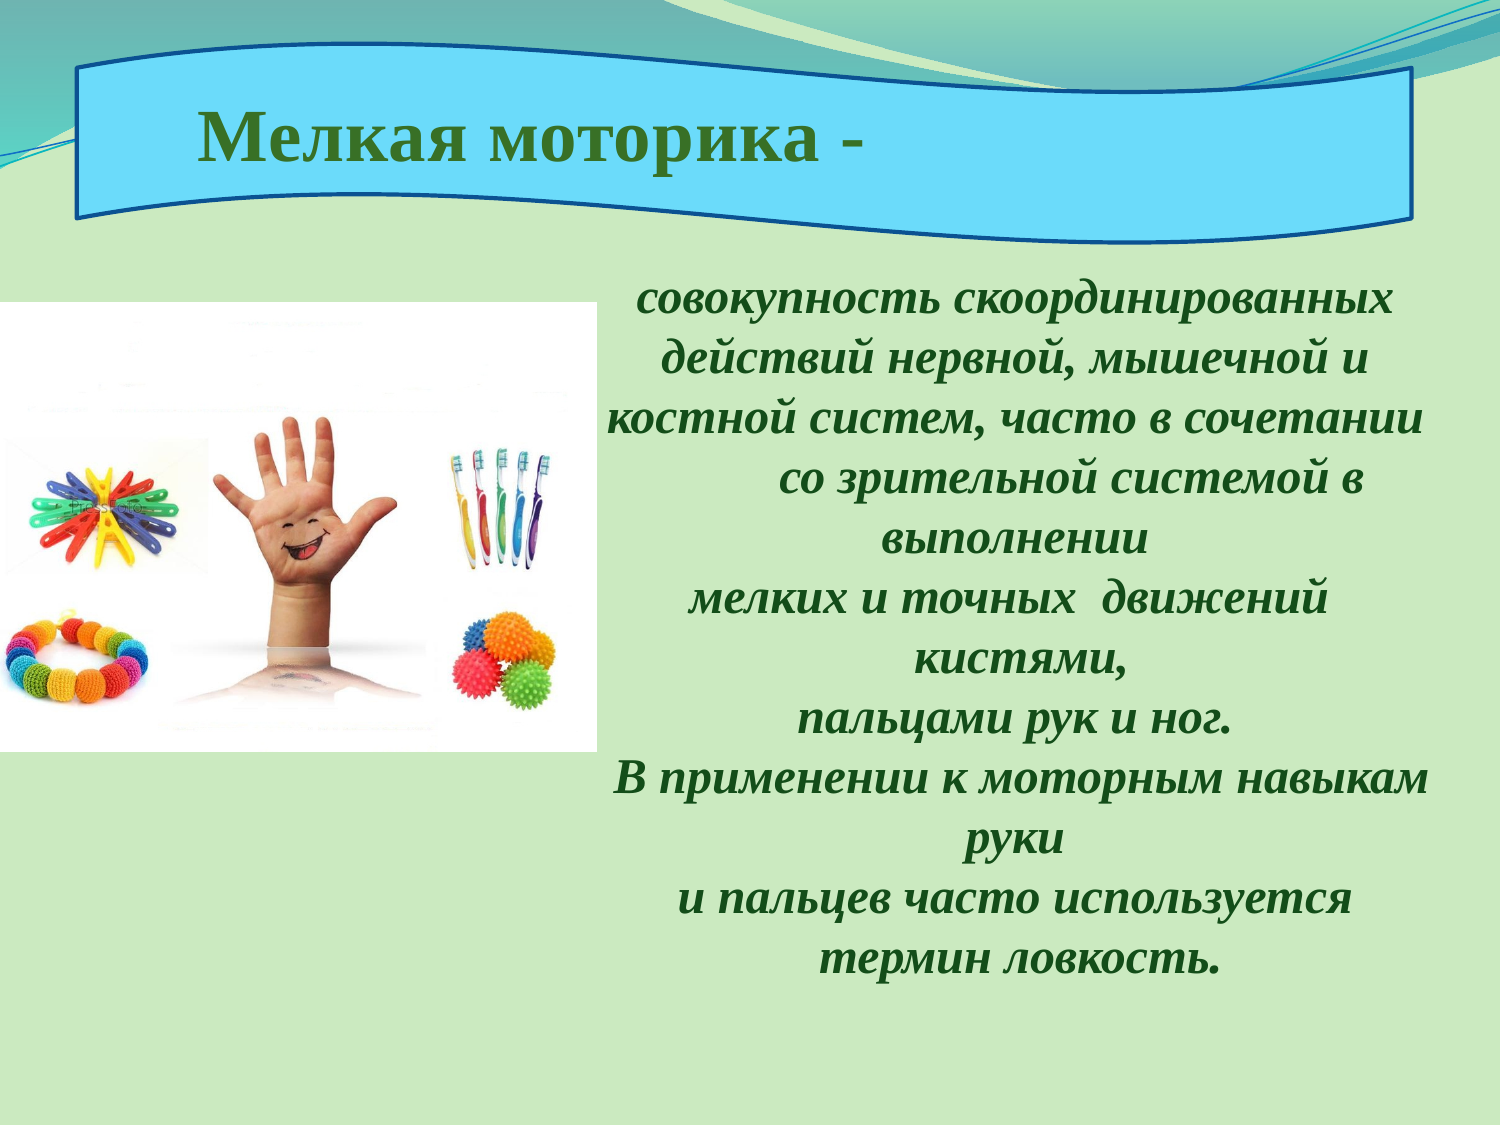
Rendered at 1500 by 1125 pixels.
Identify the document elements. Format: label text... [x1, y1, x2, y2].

picture [0, 302, 597, 752]
text_box Мелкая моторика - [182, 79, 1152, 229]
text_box совокупность скоординированных действий нервной, мышечной и костной систем, часто в сочетании со зрительной системой в выполнении мелких и точных движений кистями, пальцами рук и ног. В применении к моторным навыкам руки и пальцев часто используется термин ловкость. [584, 196, 1459, 991]
text_box [836, 65, 1414, 245]
text_box [74, 41, 894, 221]
